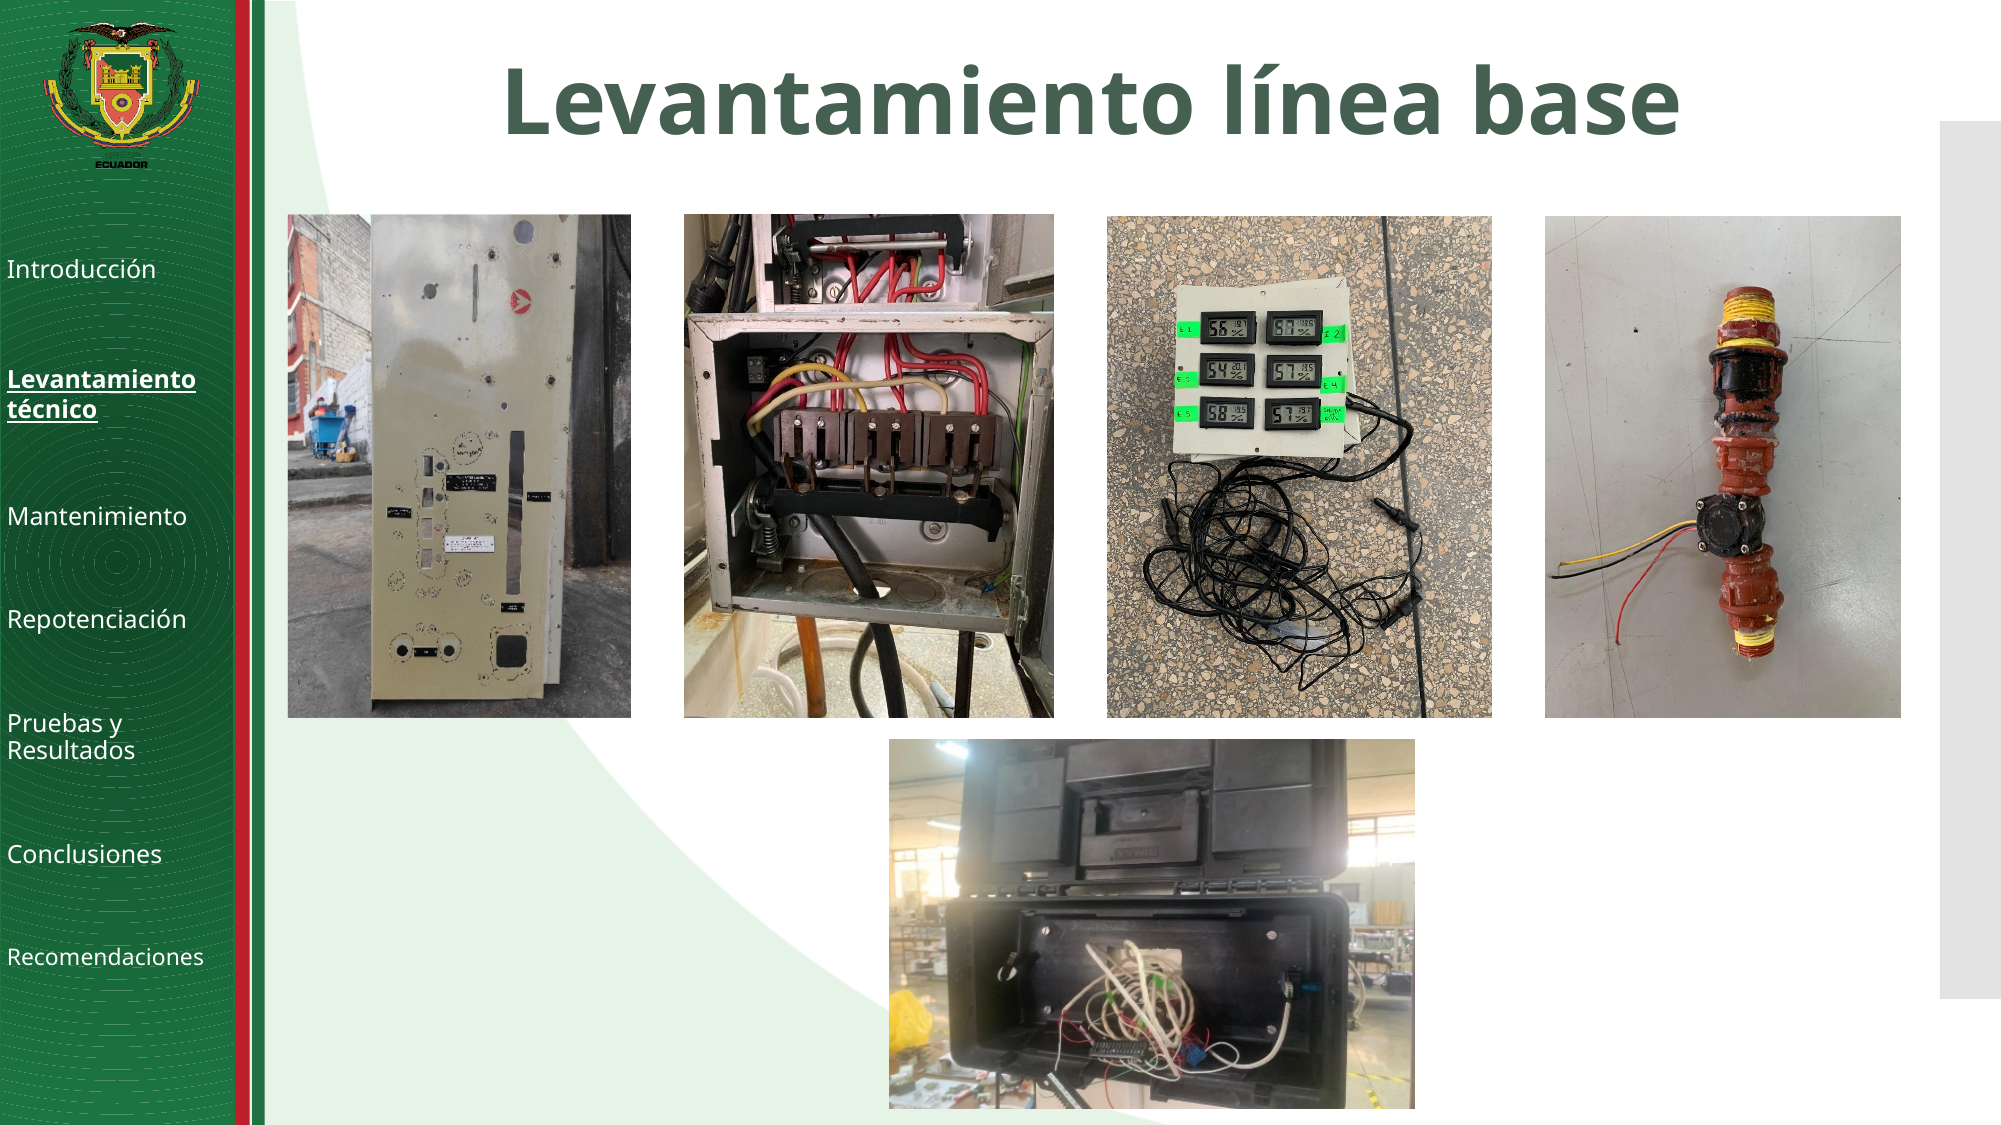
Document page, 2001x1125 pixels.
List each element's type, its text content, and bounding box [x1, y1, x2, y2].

picture [206, 2, 1492, 1124]
text_box Introducción Levantamiento técnico Mantenimiento Repotenciación Pruebas y Resultados Conclusiones Recomendaciones [0, 246, 264, 1064]
picture [43, 22, 206, 168]
picture [1545, 215, 1902, 719]
title Levantamiento línea base [319, 16, 1865, 195]
